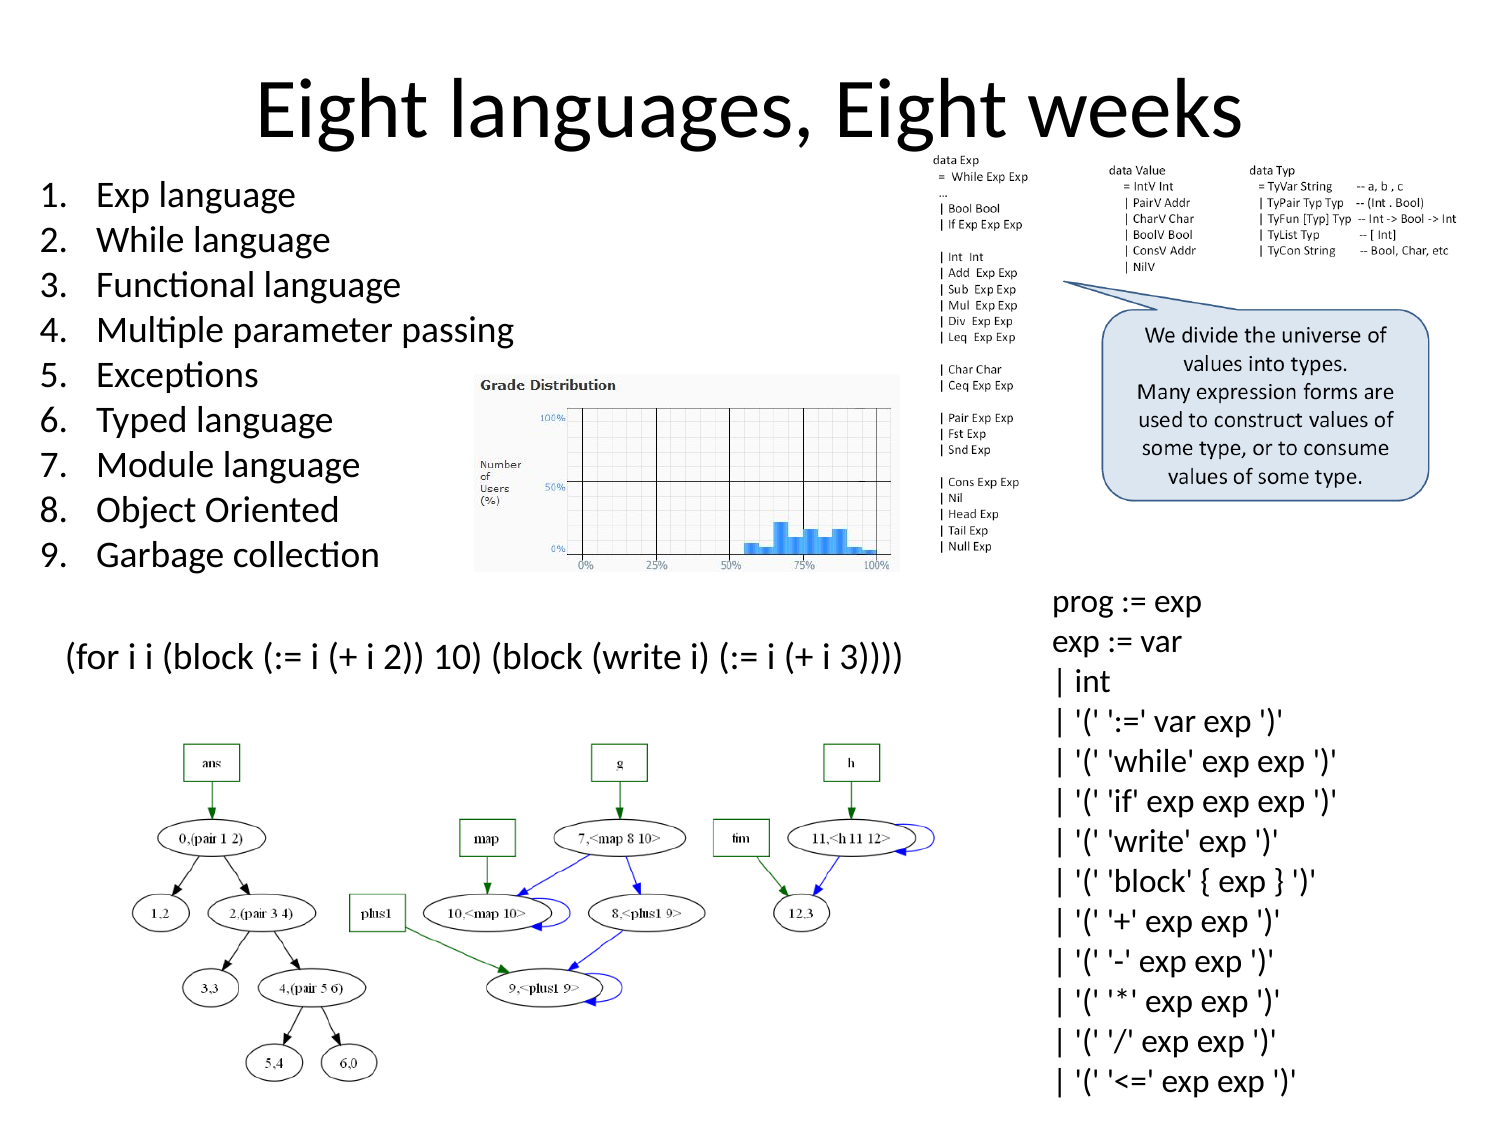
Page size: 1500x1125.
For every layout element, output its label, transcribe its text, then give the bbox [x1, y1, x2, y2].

text_box prog := exp exp := var | int | '(' ':=' var exp ')' | '(' 'while' exp exp ')' | '(' 'if' exp exp exp ')' | '(' 'write' exp ')' | '(' 'block' { exp } ')' | '(' '+' exp exp ')' | '(' '-' exp exp ')' | '(' '*' exp exp ')' | '(' '/' exp exp ')' | '(' '<=' exp exp ')' [1037, 572, 1475, 1106]
picture [124, 712, 962, 1101]
picture [474, 374, 900, 573]
text_box (for i i (block (:= i (+ i 2)) 10) (block (write i) (:= i (+ i 3)))) [50, 624, 988, 685]
title Eight languages, Eight weeks [75, 45, 1425, 163]
picture [923, 155, 1463, 563]
text_box Exp language While language Functional language Multiple parameter passing Exceptions Typed language Module language Object Oriented Garbage collection [24, 162, 563, 583]
